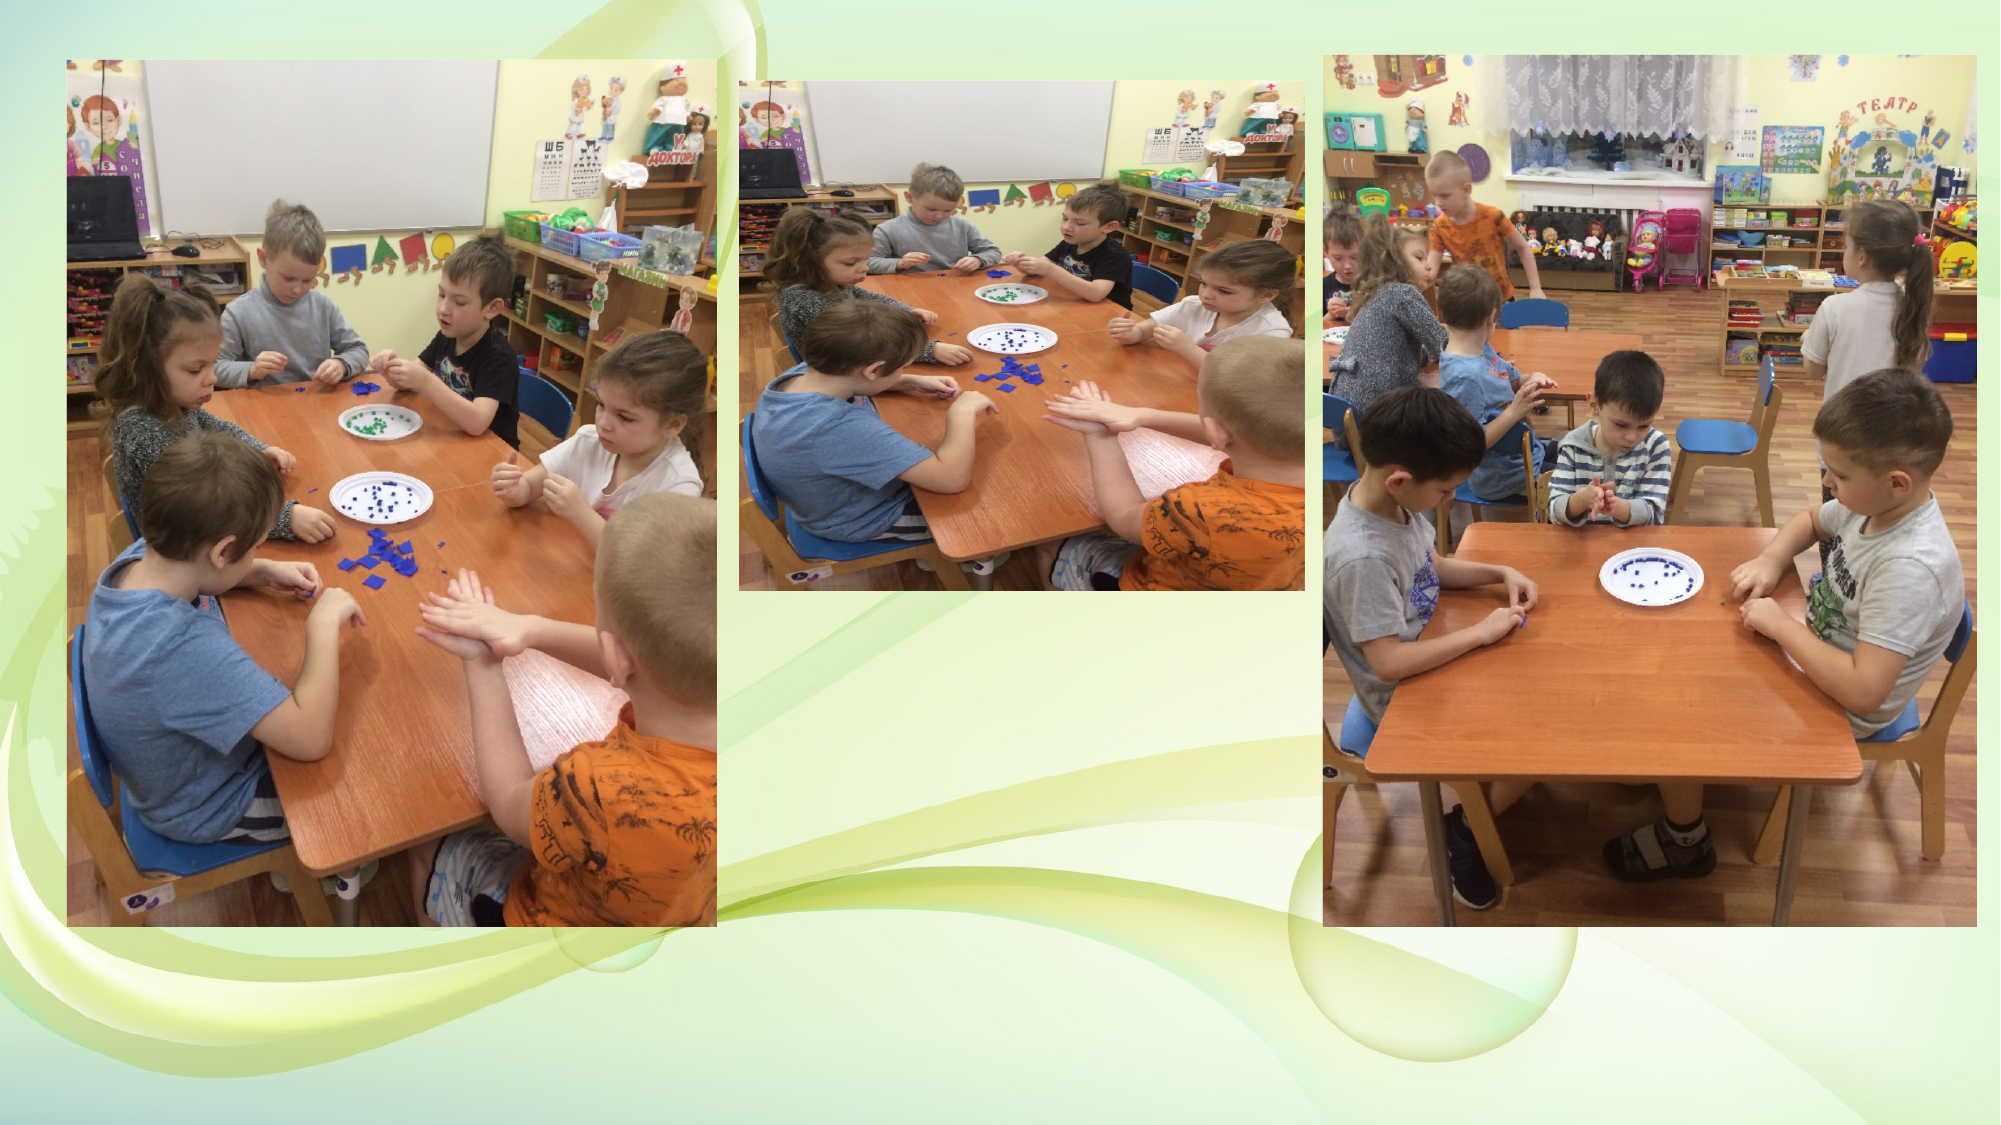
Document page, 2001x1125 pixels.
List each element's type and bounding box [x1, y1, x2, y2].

picture [0, 0, 2001, 1125]
list [766, 52, 1277, 619]
